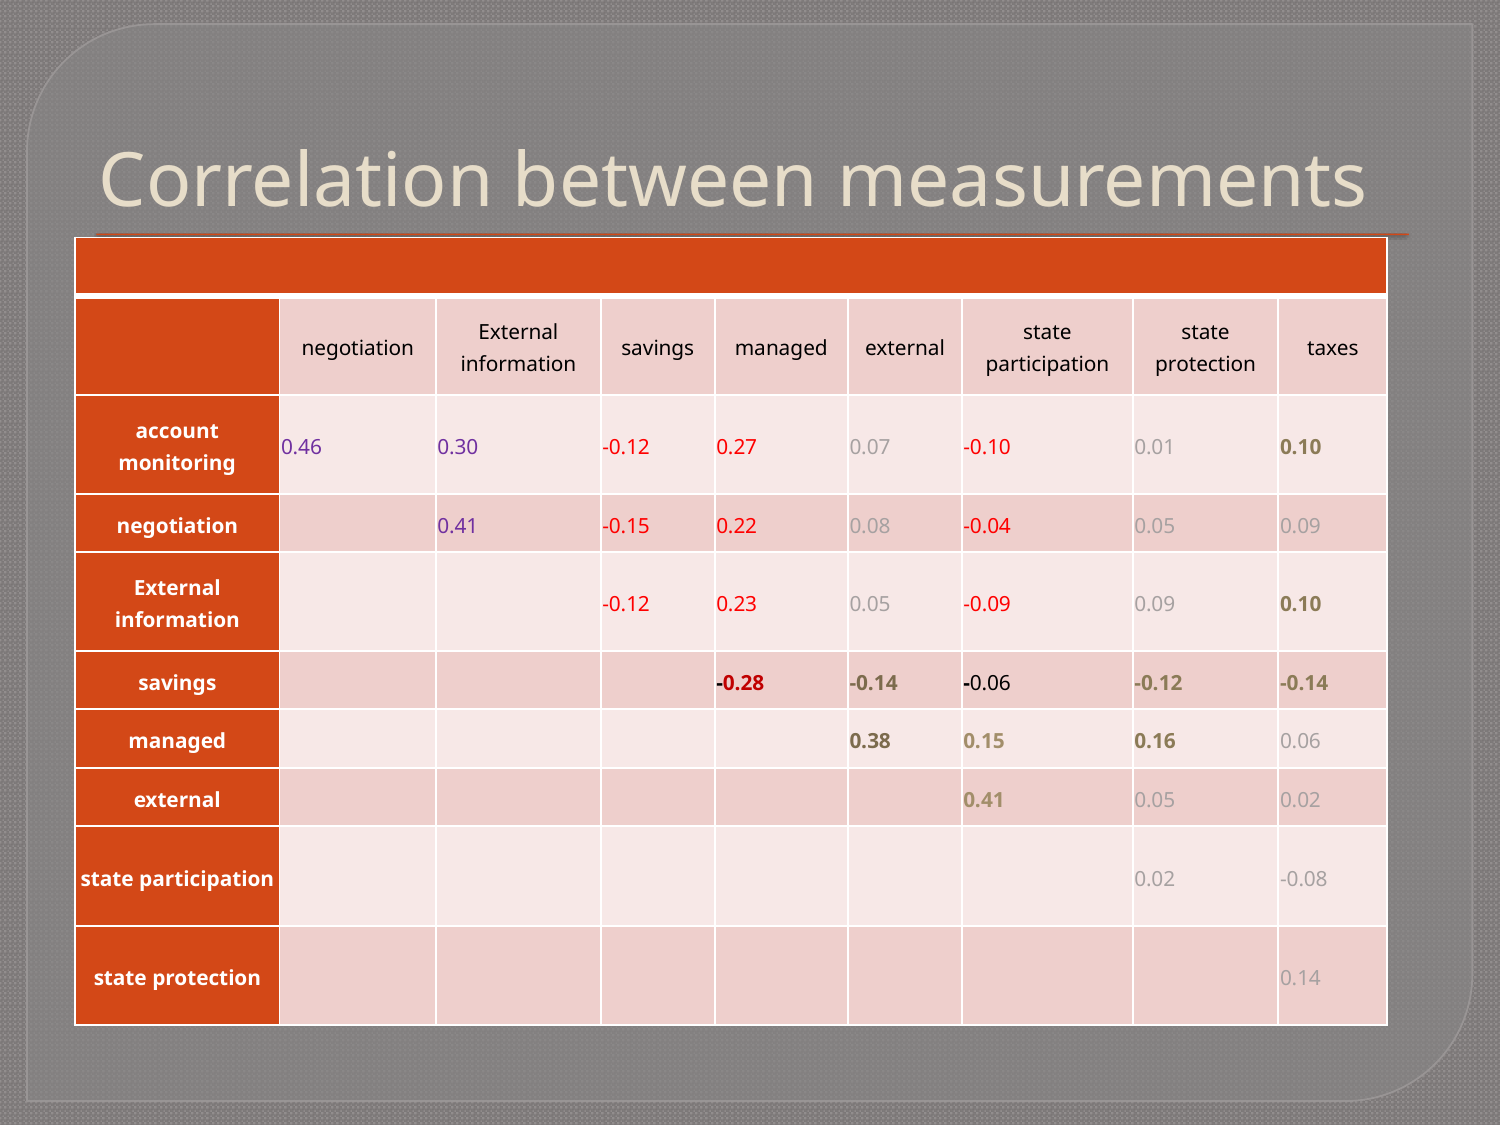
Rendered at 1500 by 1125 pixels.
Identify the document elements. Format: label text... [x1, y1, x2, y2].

table_cell state protection [76, 927, 279, 1024]
table_cell [716, 769, 847, 825]
table_cell managed [716, 299, 847, 394]
table_cell 0.02 [1279, 769, 1386, 825]
table_cell [437, 652, 600, 708]
table_cell 0.05 [1134, 495, 1277, 551]
table_cell [963, 827, 1132, 925]
table_cell External information [76, 553, 279, 650]
table_cell 0.09 [1134, 553, 1277, 650]
table_cell savings [76, 652, 279, 708]
table_cell [716, 710, 847, 767]
table_header [76, 238, 1386, 293]
table_cell negotiation [76, 495, 279, 551]
table_cell 0.27 [716, 396, 847, 493]
table_cell state participation [963, 299, 1132, 394]
table_cell [437, 827, 600, 925]
table_cell [280, 827, 435, 925]
table_cell -0.06 [963, 652, 1132, 708]
table_cell 0.22 [716, 495, 847, 551]
table_cell [280, 927, 435, 1024]
table_cell [849, 769, 961, 825]
table_cell 0.41 [963, 769, 1132, 825]
table_cell 0.10 [1279, 553, 1386, 650]
table_cell 0.38 [849, 710, 961, 767]
table_cell -0.04 [963, 495, 1132, 551]
table_cell account monitoring [76, 396, 279, 493]
table_cell -0.15 [602, 495, 714, 551]
table_cell 0.46 [280, 396, 435, 493]
table_cell taxes [1279, 299, 1386, 394]
table_cell managed [76, 710, 279, 767]
table_cell 0.08 [849, 495, 961, 551]
table_cell 0.15 [963, 710, 1132, 767]
table_cell 0.23 [716, 553, 847, 650]
table_cell external [849, 299, 961, 394]
table_cell savings [602, 299, 714, 394]
table_cell -0.14 [849, 652, 961, 708]
table_cell [280, 710, 435, 767]
table_cell 0.07 [849, 396, 961, 493]
table_cell [602, 710, 714, 767]
table_cell 0.06 [1279, 710, 1386, 767]
table_cell -0.10 [963, 396, 1132, 493]
table_cell [437, 553, 600, 650]
table_cell [437, 769, 600, 825]
table_cell [280, 495, 435, 551]
table_cell 0.09 [1279, 495, 1386, 551]
table_cell -0.12 [1134, 652, 1277, 708]
table_cell [280, 769, 435, 825]
table_cell [602, 827, 714, 925]
table_cell negotiation [280, 299, 435, 394]
table_cell -0.12 [602, 553, 714, 650]
table_cell 0.41 [437, 495, 600, 551]
table_cell 0.01 [1134, 396, 1277, 493]
table_cell [437, 710, 600, 767]
table_cell -0.14 [1279, 652, 1386, 708]
table_cell [849, 827, 961, 925]
table_cell External information [437, 299, 600, 394]
table_cell -0.08 [1279, 827, 1386, 925]
table_cell [963, 927, 1132, 1024]
table_cell state participation [76, 827, 279, 925]
table_cell [716, 827, 847, 925]
table_cell 0.10 [1279, 396, 1386, 493]
table_cell 0.05 [1134, 769, 1277, 825]
table_cell [602, 769, 714, 825]
table_cell [716, 927, 847, 1024]
table_cell external [76, 769, 279, 825]
table_cell -0.09 [963, 553, 1132, 650]
title Correlation between measurements [75, 41, 1425, 230]
table_cell [280, 652, 435, 708]
table_cell 0.02 [1134, 827, 1277, 925]
table_cell state protection [1134, 299, 1277, 394]
table_cell [437, 927, 600, 1024]
table_cell -0.12 [602, 396, 714, 493]
table_cell -0.28 [716, 652, 847, 708]
table_cell 0.16 [1134, 710, 1277, 767]
table_cell 0.14 [1279, 927, 1386, 1024]
table_cell [602, 927, 714, 1024]
table_cell [849, 927, 961, 1024]
table_cell 0.30 [437, 396, 600, 493]
table_cell 0.05 [849, 553, 961, 650]
table_cell [76, 299, 279, 394]
table_cell [1134, 927, 1277, 1024]
table_cell [602, 652, 714, 708]
table_cell [280, 553, 435, 650]
